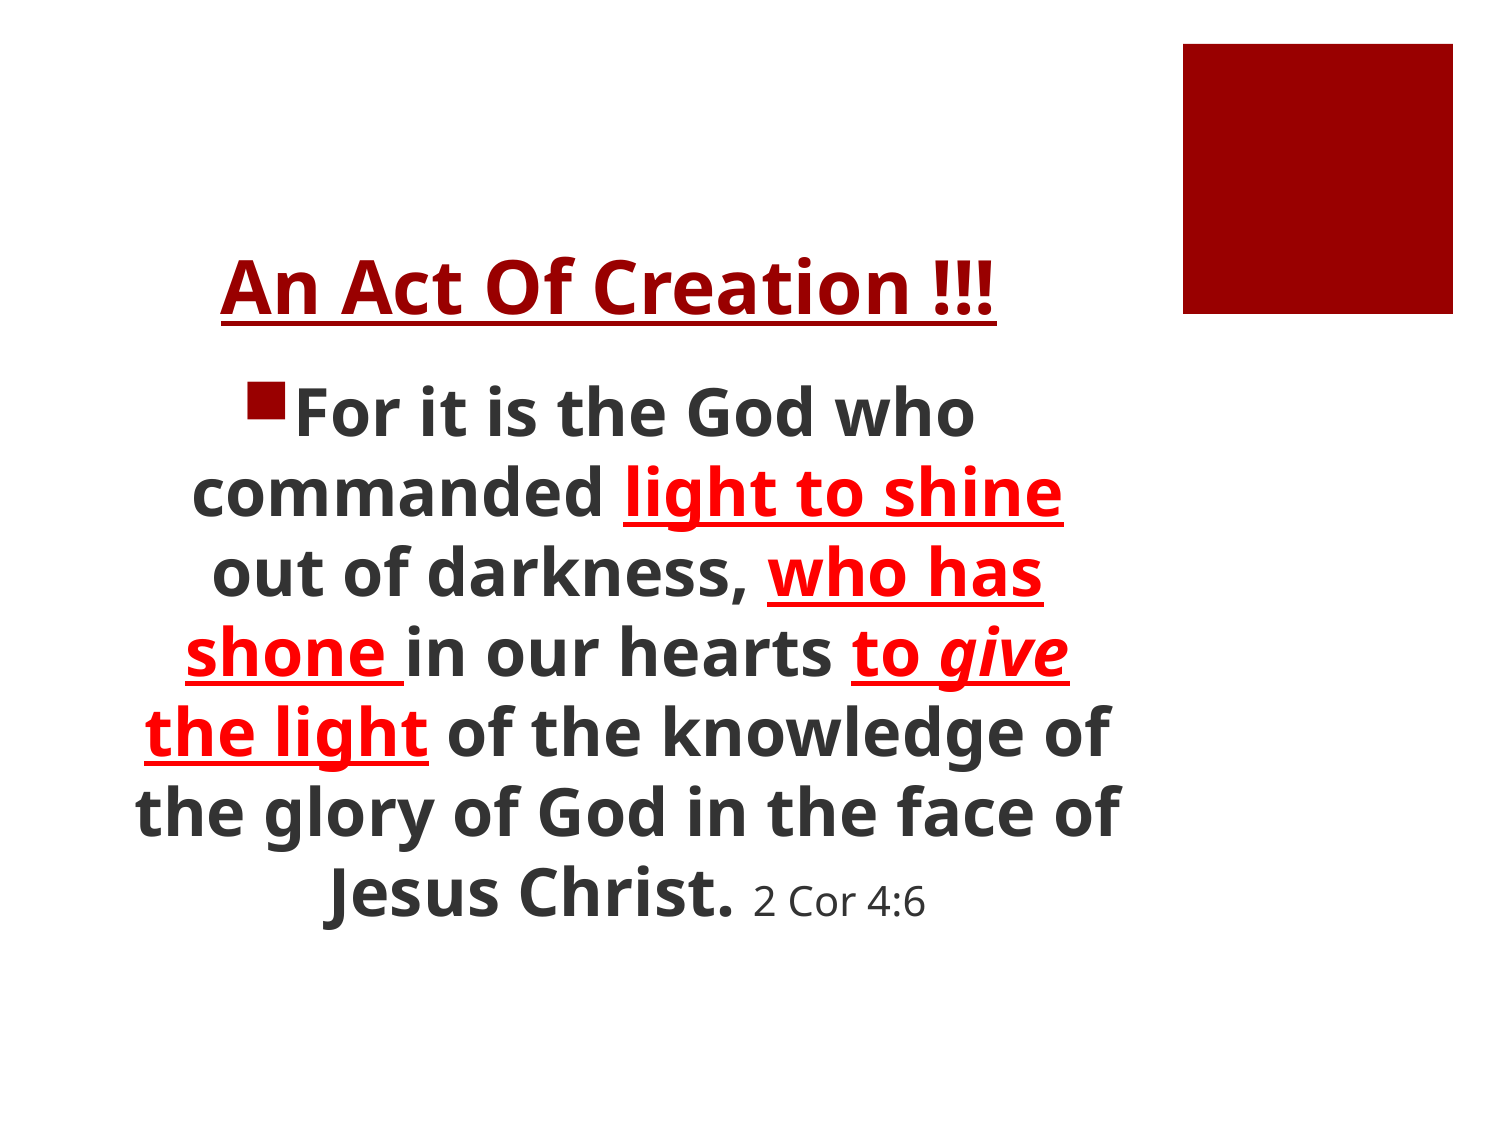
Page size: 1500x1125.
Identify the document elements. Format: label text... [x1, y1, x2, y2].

list For it is the God who commanded light to shine out of darkness, who has shone in our hearts to give the light of the knowledge of the glory of God in the face of Jesus Christ. 2 Cor 4:6 [75, 362, 1143, 1005]
title An Act Of Creation !!! [75, 149, 1143, 338]
